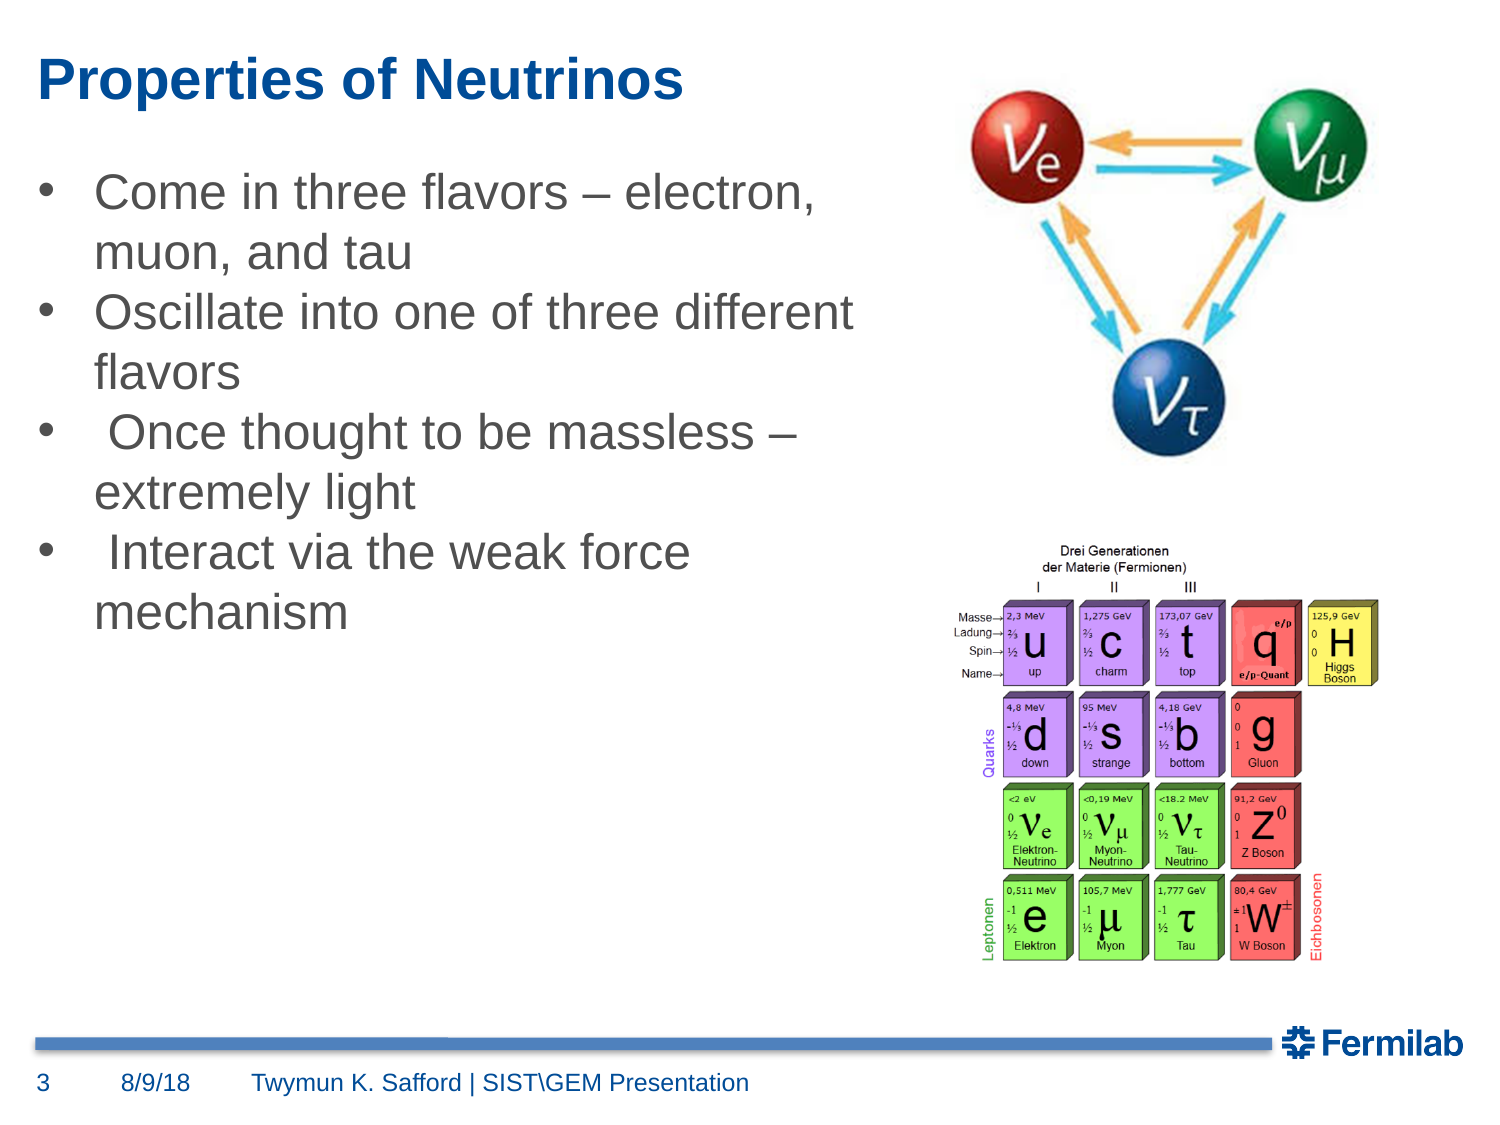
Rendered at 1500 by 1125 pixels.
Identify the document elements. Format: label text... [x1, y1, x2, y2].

picture [947, 541, 1387, 965]
text_box Properties of Neutrinos [37, 41, 1463, 112]
picture [955, 58, 1380, 482]
text_box 3 [36, 1066, 105, 1106]
text_box Twymun K. Safford | SIST\GEM Presentation [251, 1066, 1279, 1107]
text_box Come in three flavors – electron, muon, and tau Oscillate into one of three different flavors Once thought to be massless – extremely light Interact via the weak force mechanism [37, 159, 936, 990]
picture [1282, 1026, 1463, 1059]
text_box 8/9/18 [120, 1066, 232, 1107]
